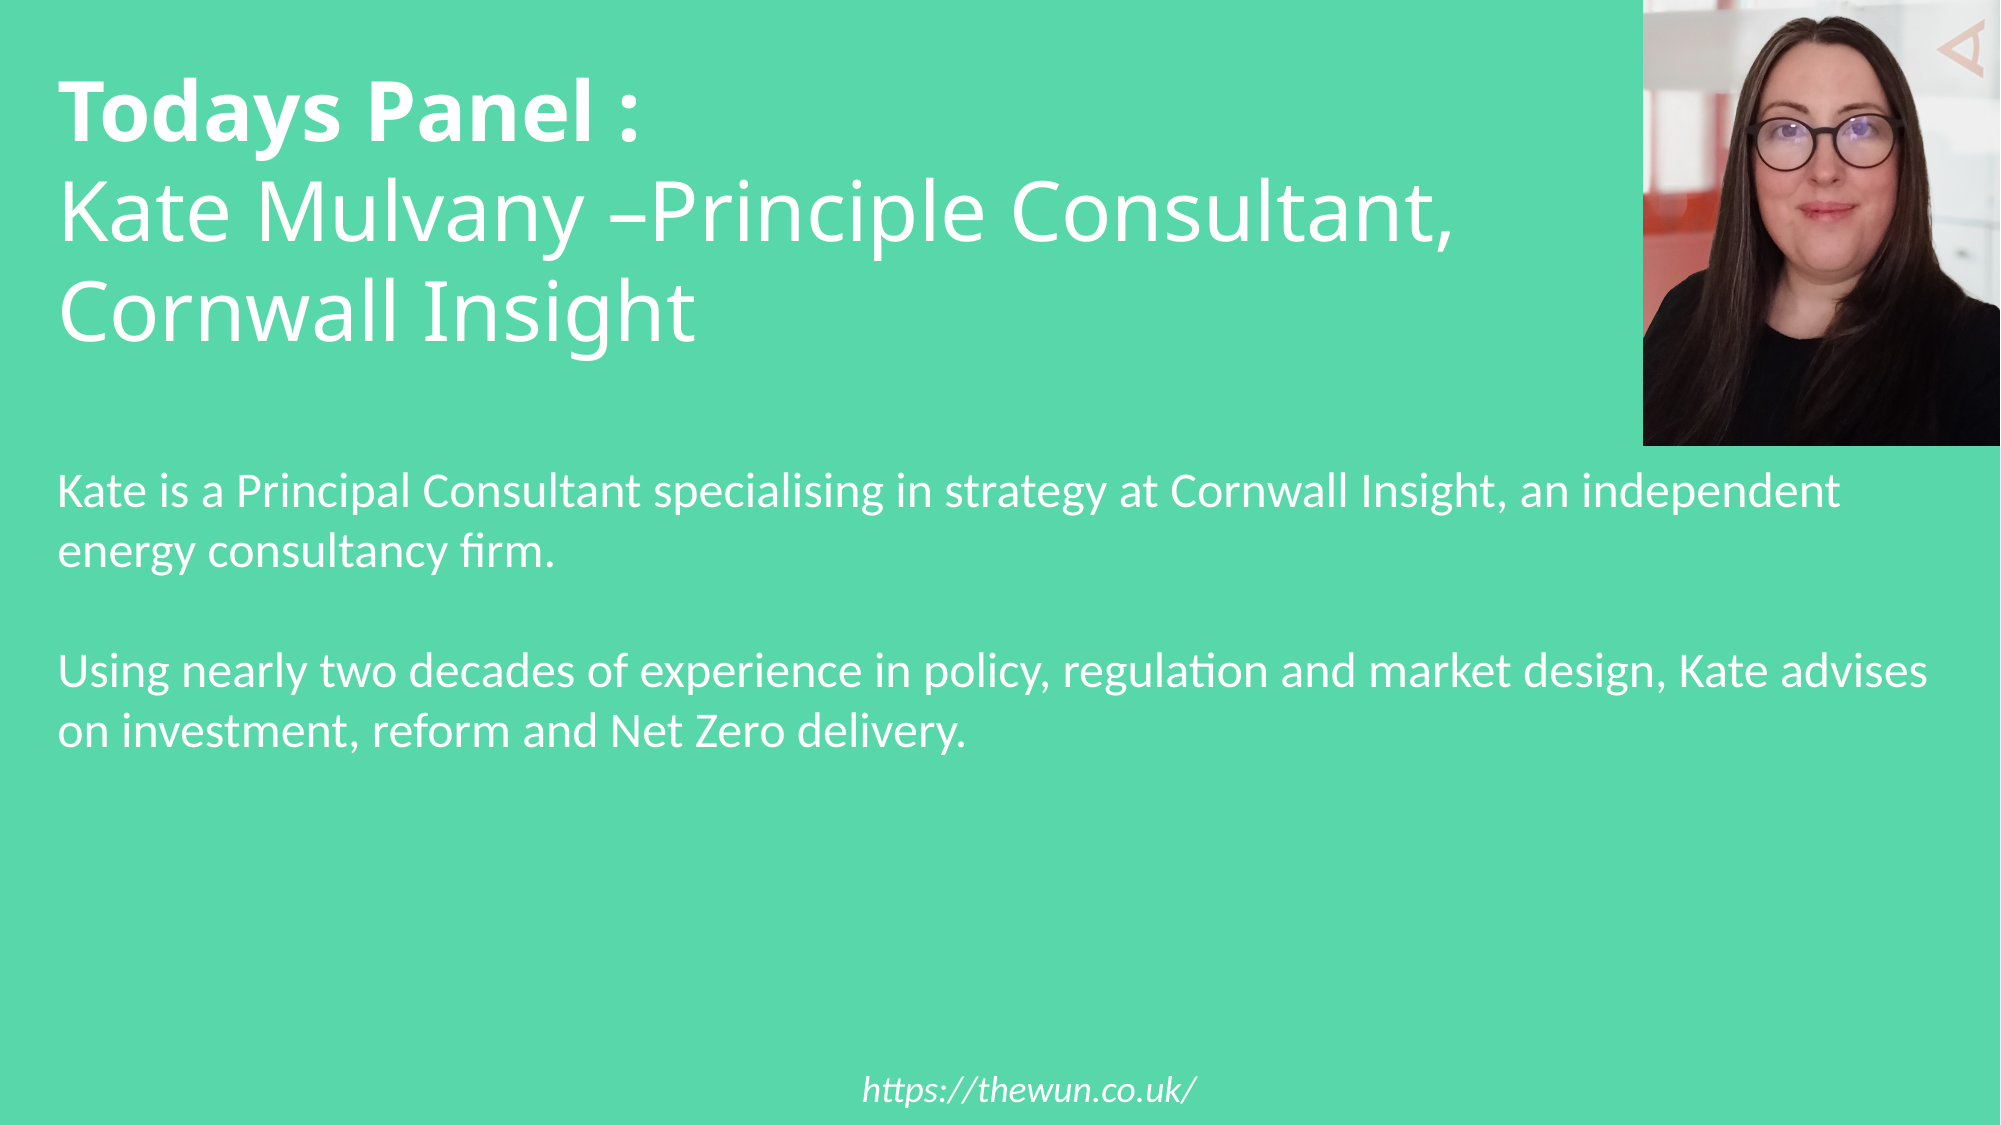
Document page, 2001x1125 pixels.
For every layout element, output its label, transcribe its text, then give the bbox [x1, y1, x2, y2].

text_box Todays Panel : Kate Mulvany –Principle Consultant, Cornwall Insight Kate is a Principal Consultant specialising in strategy at Cornwall Insight, an independent energy consultancy firm. Using nearly two decades of experience in policy, regulation and market design, Kate advises on investment, reform and Net Zero delivery. [42, 50, 1964, 766]
picture [1643, 0, 2000, 447]
text_box https://thewun.co.uk/ [830, 1057, 1227, 1118]
